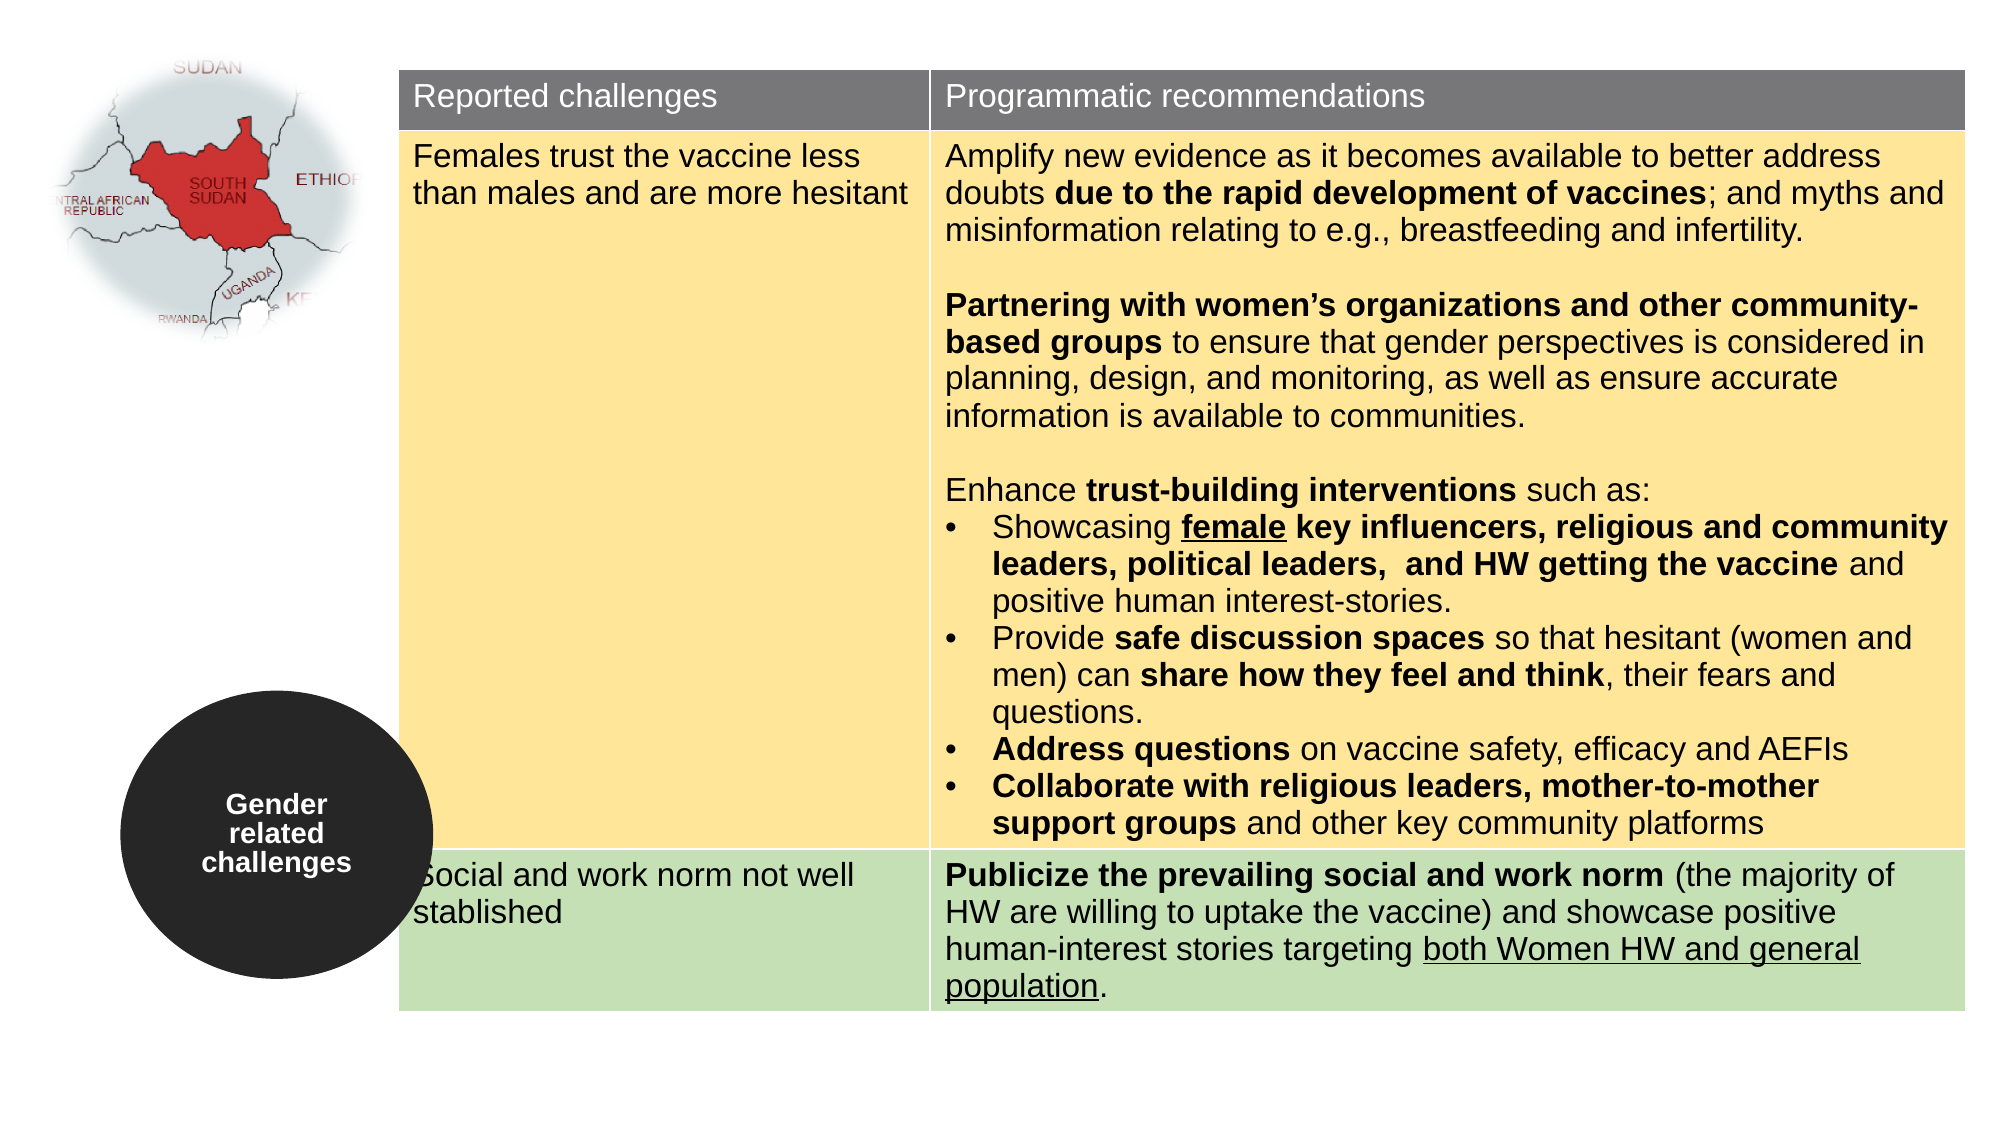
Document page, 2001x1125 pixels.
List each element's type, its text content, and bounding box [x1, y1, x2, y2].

table_cell Social and work norm not well stablished [399, 850, 929, 1011]
table_header Reported challenges [399, 70, 929, 130]
table_cell Publicize the prevailing social and work norm (the majority of HW are willing to uptake the vaccine) and showcase positive human-interest stories targeting both Women HW and general population. [931, 850, 1965, 1011]
table_cell Females trust the vaccine less than males and are more hesitant [399, 131, 929, 848]
text_box Gender related challenges [134, 704, 419, 965]
picture [45, 49, 371, 347]
table_header Programmatic recommendations [931, 70, 1965, 130]
table_cell Amplify new evidence as it becomes available to better address doubts due to the rapid development of vaccines; and myths and misinformation relating to e.g., breastfeeding and infertility. Partnering with women’s organizations and other community-based groups to ensure that gender perspectives is considered in planning, design, and monitoring, as well as ensure accurate information is available to communities. Enhance trust-building interventions such as: Showcasing female key influencers, religious and community leaders, political leaders, and HW getting the vaccine and positive human interest-stories. Provide safe discussion spaces so that hesitant (women and men) can share how they feel and think, their fears and questions. Address questions on vaccine safety, efficacy and AEFIs Collaborate with religious leaders, mother-to-mother support groups and other key community platforms [931, 131, 1965, 848]
